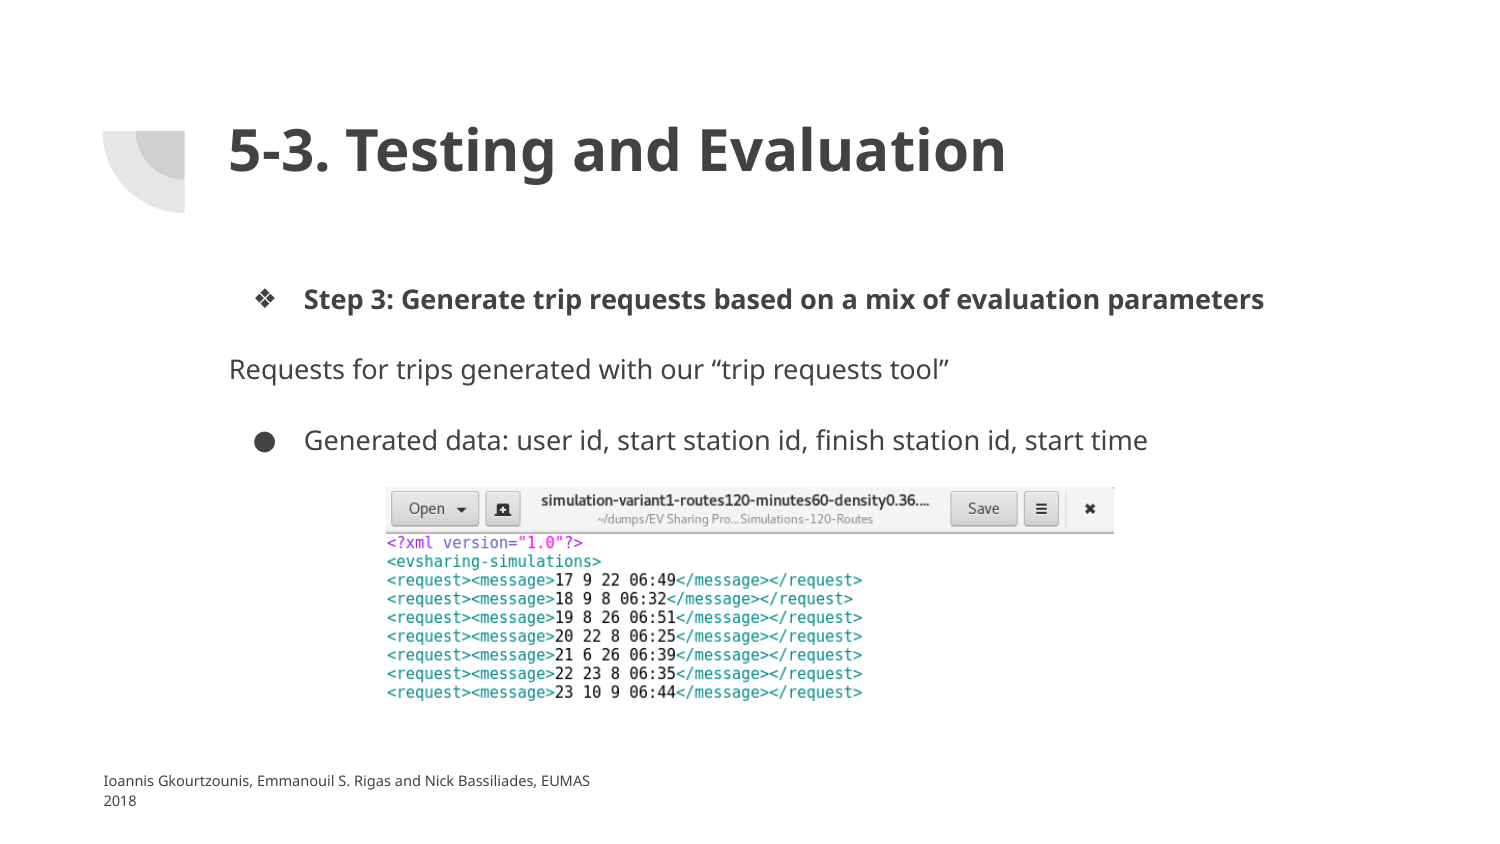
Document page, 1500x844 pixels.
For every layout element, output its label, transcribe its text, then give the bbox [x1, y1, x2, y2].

title 5-3. Testing and Evaluation [213, 98, 1368, 262]
list Step 3: Generate trip requests based on a mix of evaluation parameters Requests for trips generated with our “trip requests tool” Generated data: user id, start station id, finish station id, start time [213, 262, 1368, 744]
list Ioannis Gkourtzounis, Emmanouil S. Rigas and Nick Bassiliades, EUMAS 2018 [88, 754, 634, 794]
picture [385, 487, 1115, 703]
